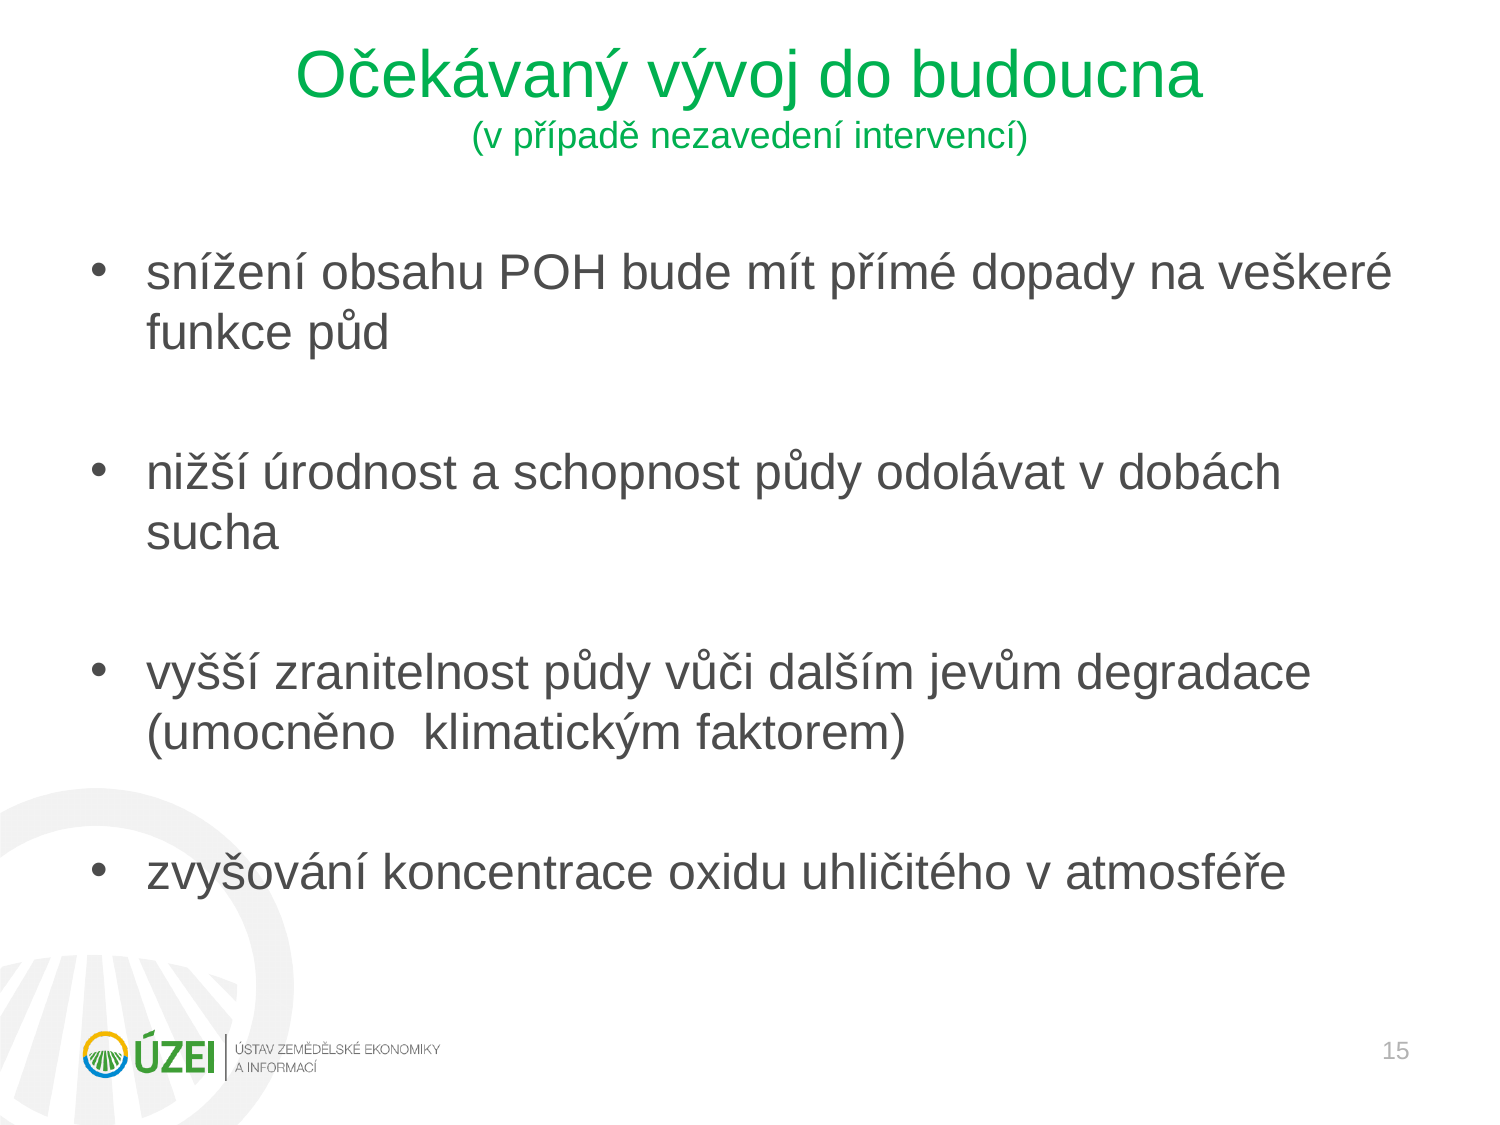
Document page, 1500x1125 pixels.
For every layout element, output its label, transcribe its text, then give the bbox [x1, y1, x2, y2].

picture [0, 788, 298, 1125]
slide_number 15 [1074, 1019, 1425, 1080]
list snížení obsahu POH bude mít přímé dopady na veškeré funkce půd nižší úrodnost a schopnost půdy odolávat v dobách sucha vyšší zranitelnost půdy vůči dalším jevům degradace (umocněno klimatickým faktorem) zvyšování koncentrace oxidu uhličitého v atmosféře [75, 231, 1425, 975]
title Očekávaný vývoj do budoucna (v případě nezavedení intervencí) [75, 0, 1425, 188]
